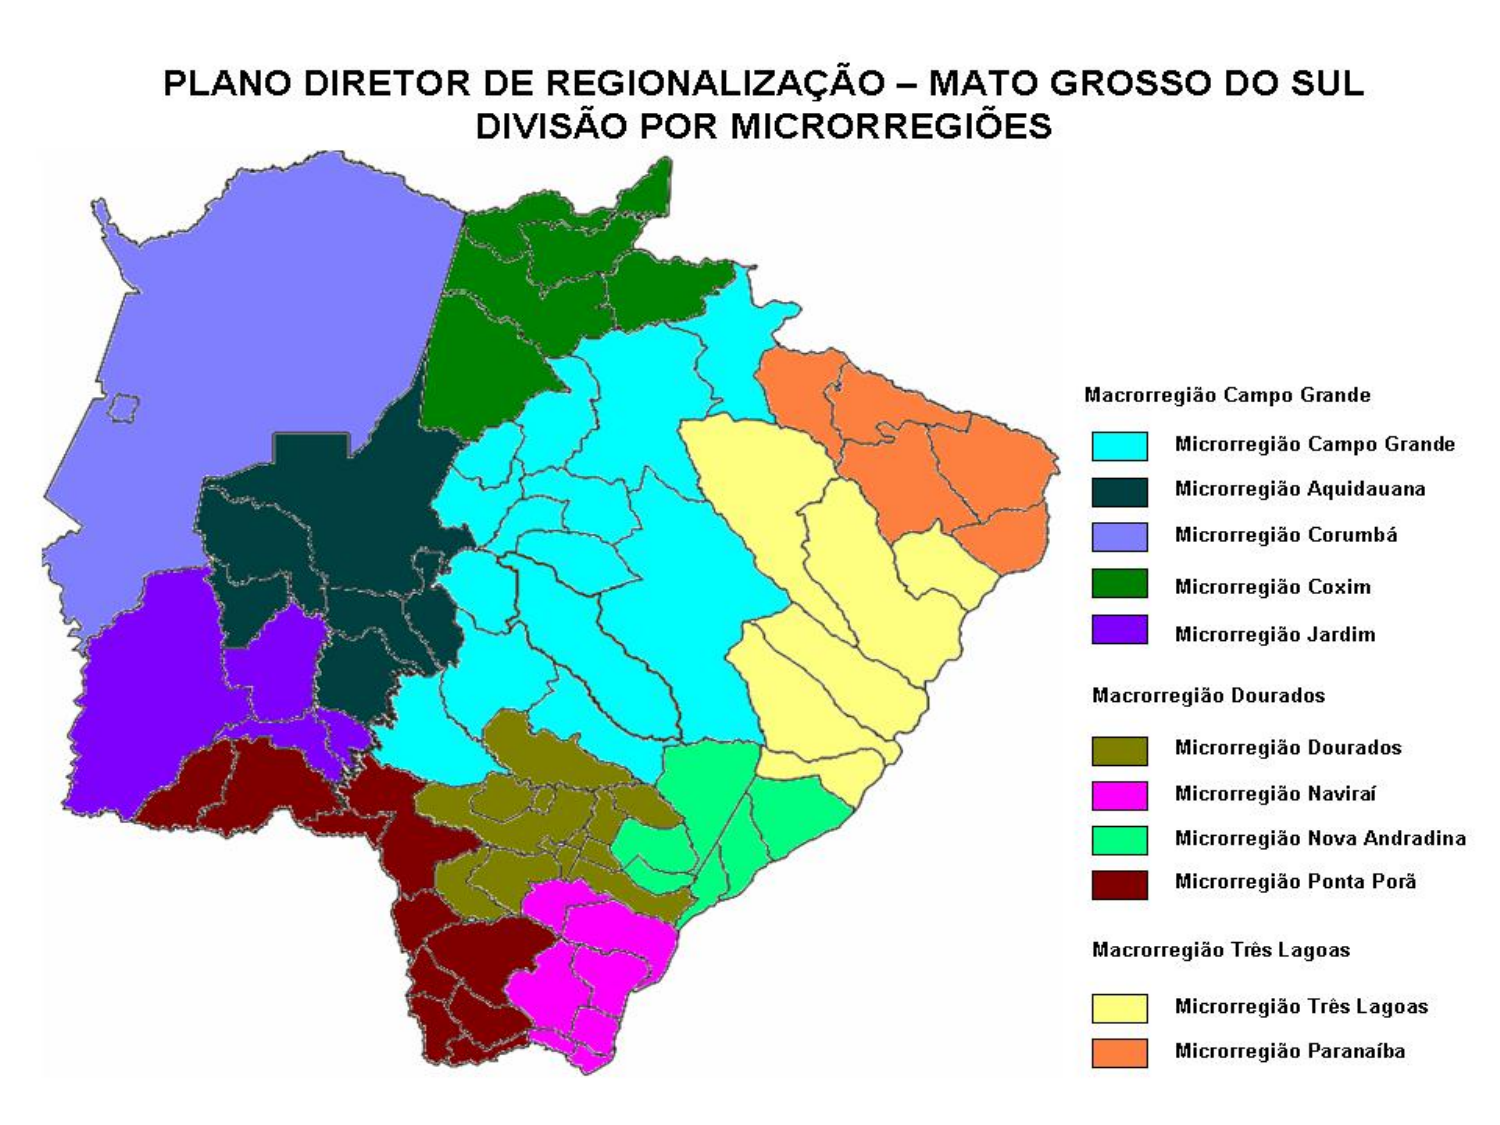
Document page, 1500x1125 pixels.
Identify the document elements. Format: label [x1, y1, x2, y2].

text_box [0, 54, 1500, 1125]
